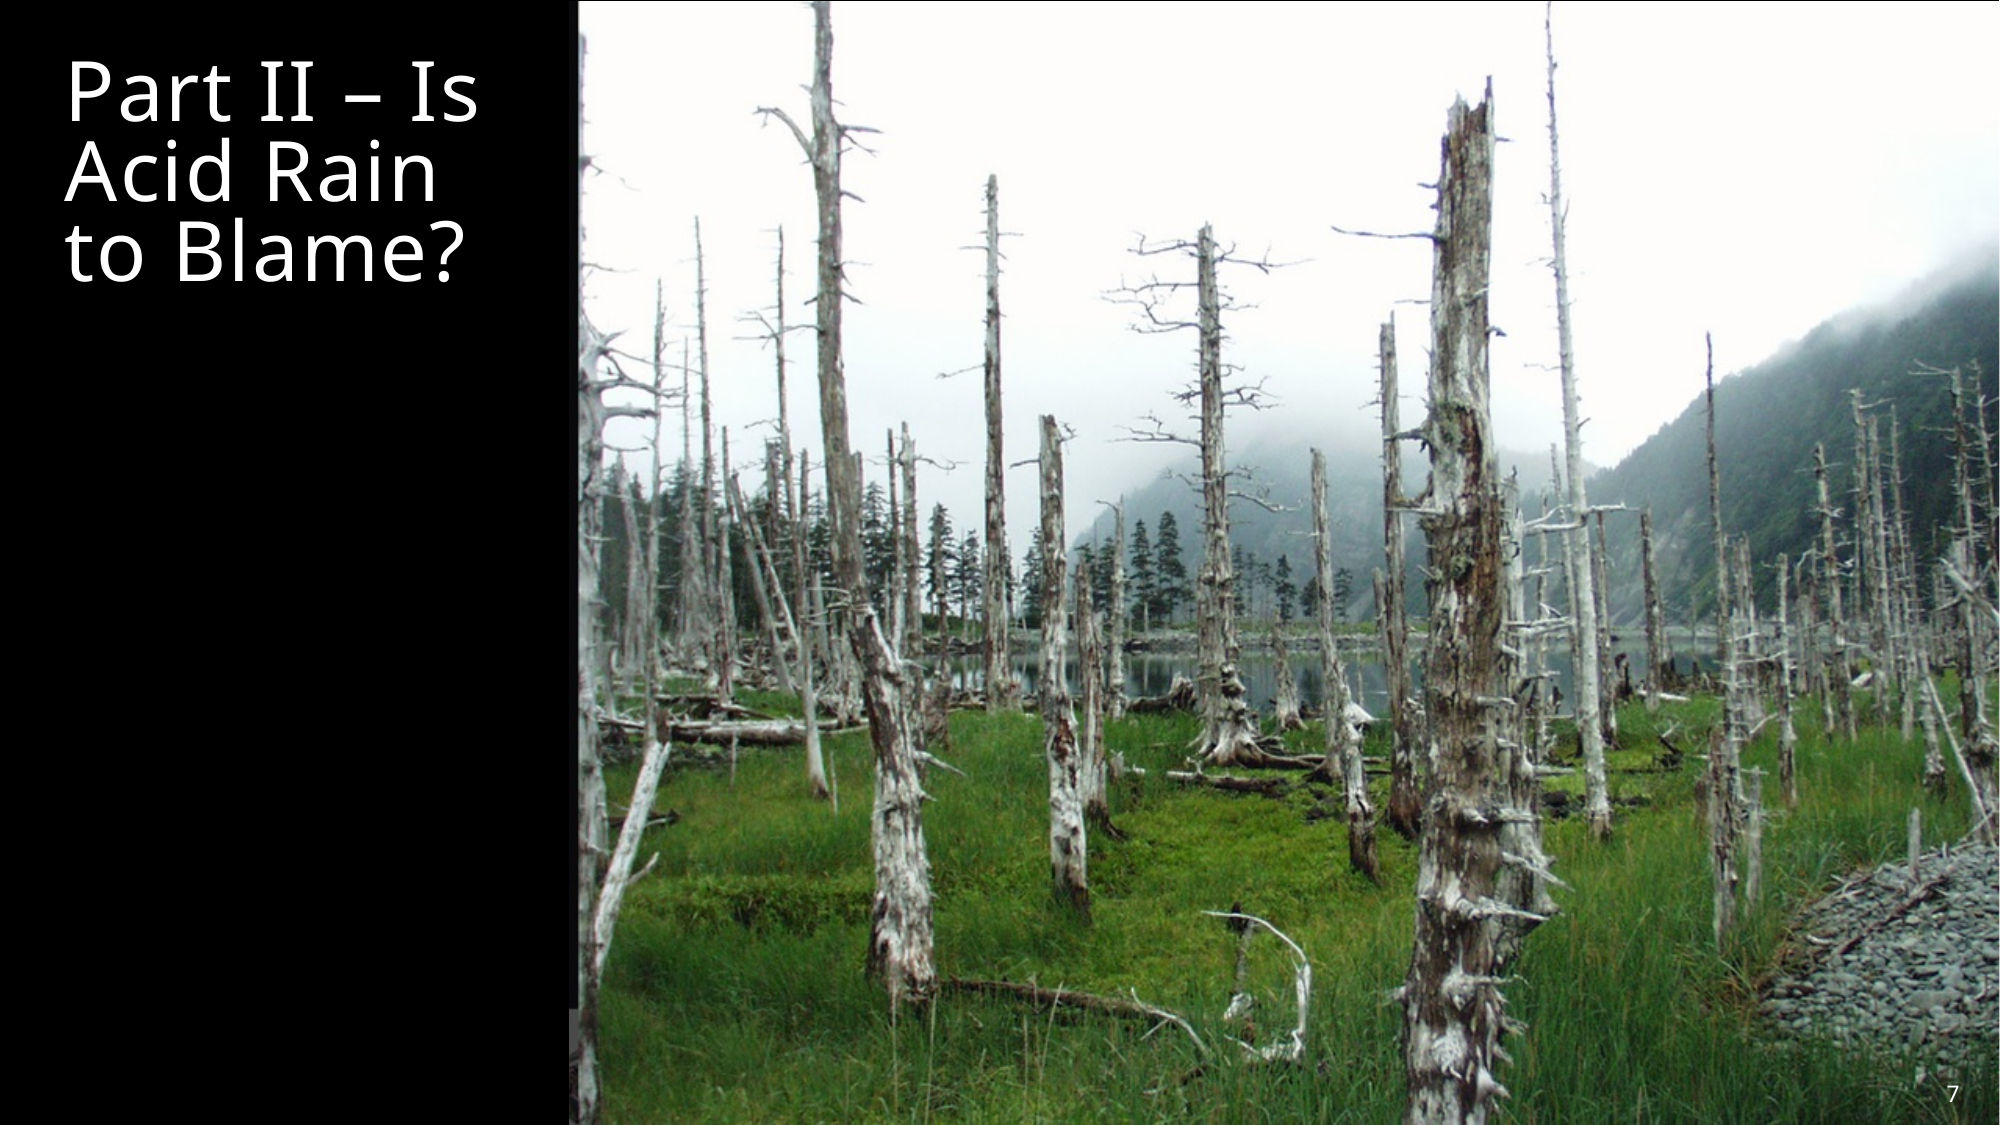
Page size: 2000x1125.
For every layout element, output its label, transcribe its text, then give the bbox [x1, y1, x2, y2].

title Part II – Is Acid Rain to Blame? [49, 50, 500, 850]
picture [569, 1, 2000, 1125]
